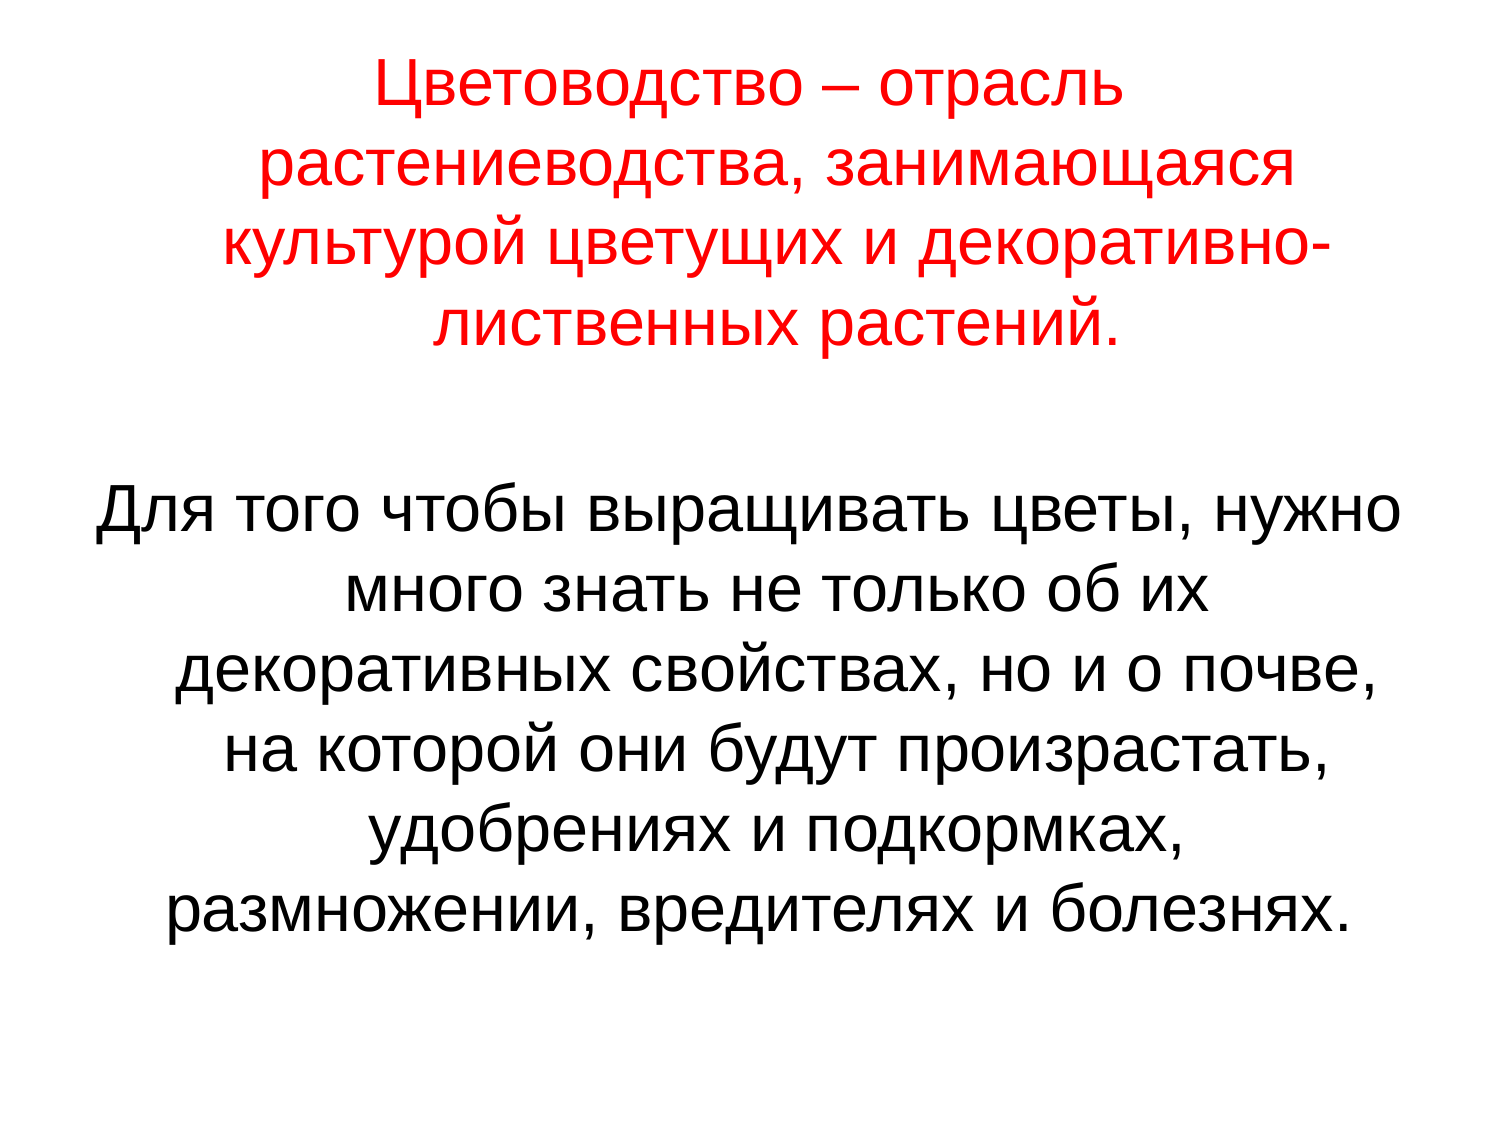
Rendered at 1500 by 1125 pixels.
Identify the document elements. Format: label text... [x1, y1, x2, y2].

list Цветоводство – отрасль растениеводства, занимающаяся культурой цветущих и декоративно-лиственных растений. Для того чтобы выращивать цветы, нужно много знать не только об их декоративных свойствах, но и о почве, на которой они будут произрастать, удобрениях и подкормках, размножении, вредителях и болезнях. [74, 30, 1426, 1006]
